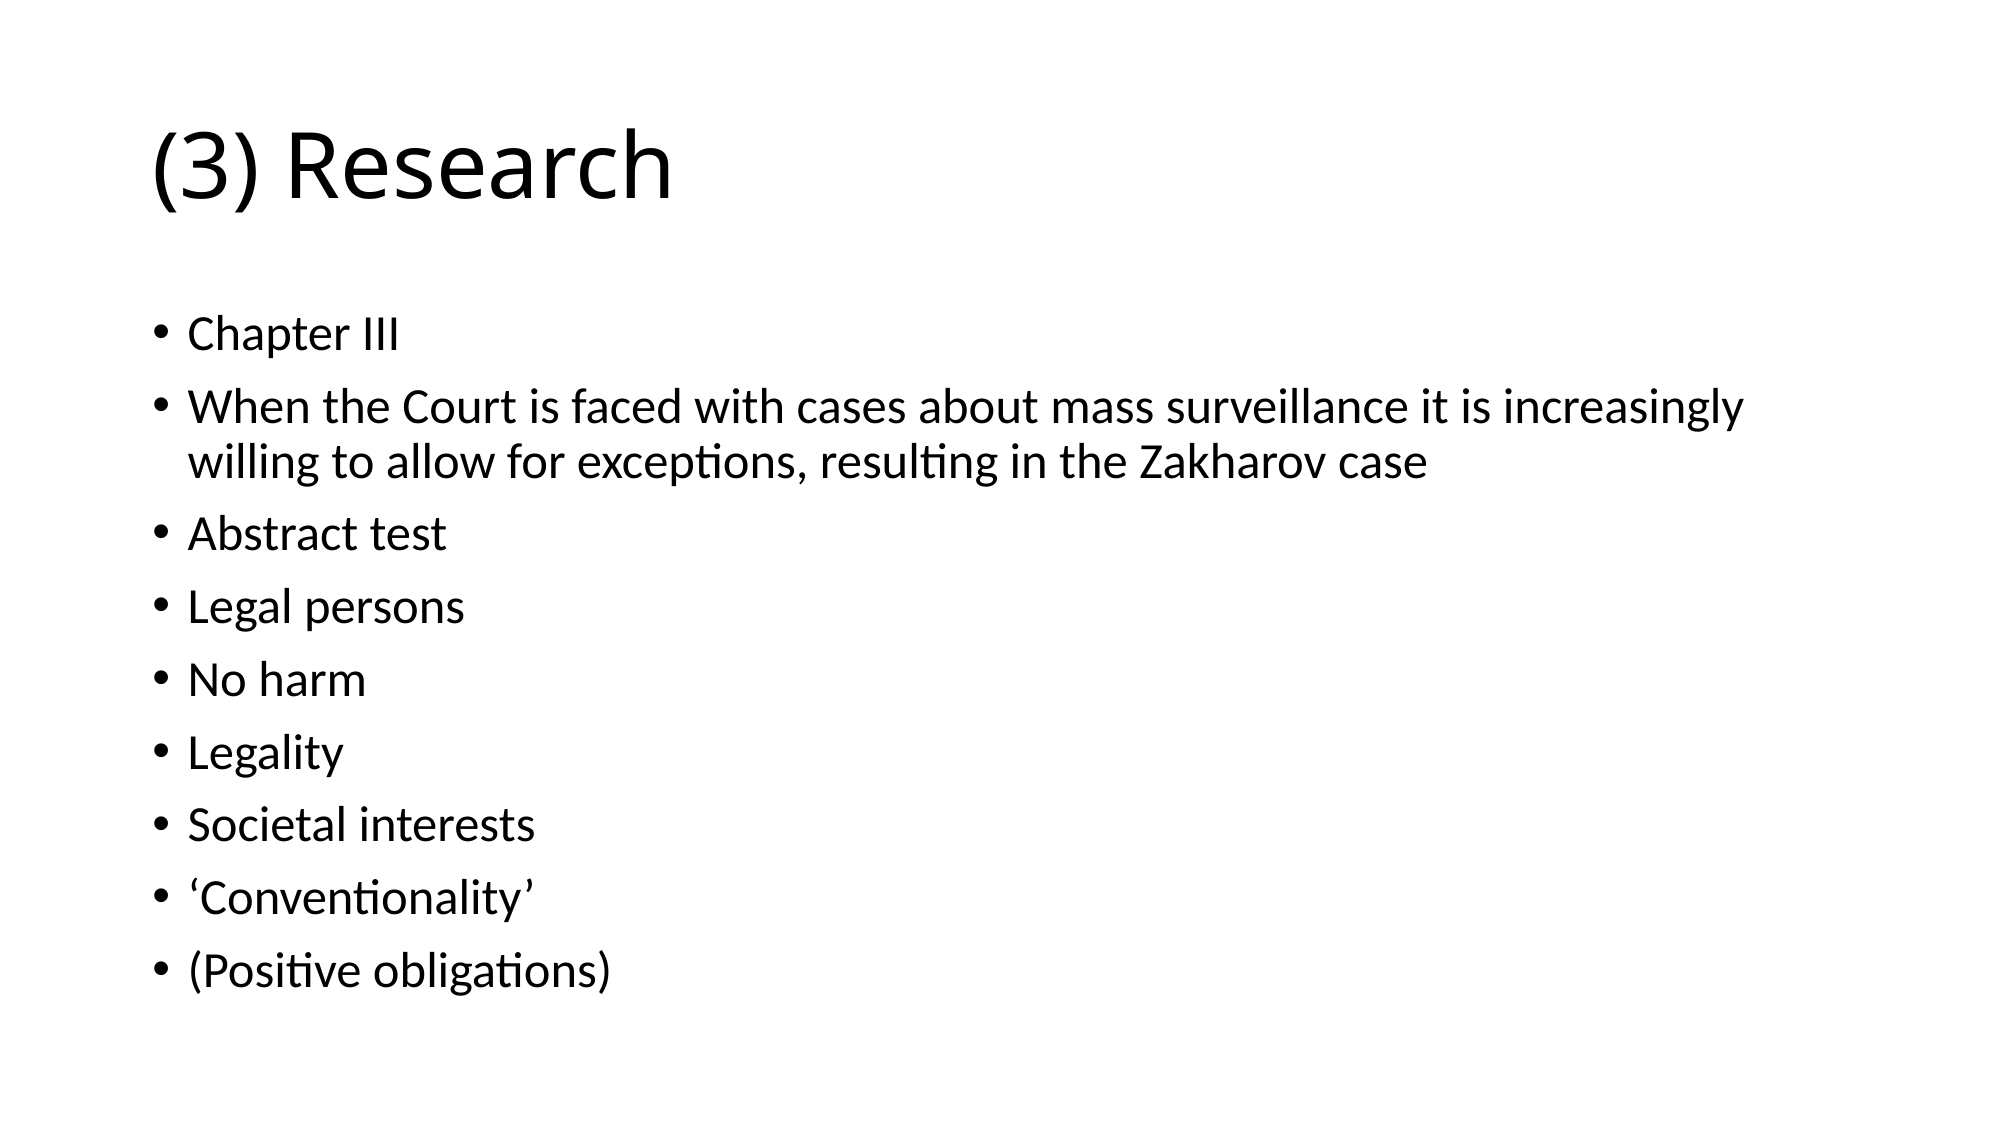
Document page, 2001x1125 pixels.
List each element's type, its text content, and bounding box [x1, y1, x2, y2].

list Chapter III When the Court is faced with cases about mass surveillance it is increasingly willing to allow for exceptions, resulting in the Zakharov case Abstract test Legal persons No harm Legality Societal interests ‘Conventionality’ (Positive obligations) [137, 299, 1863, 1014]
title (3) Research [137, 59, 1863, 278]
